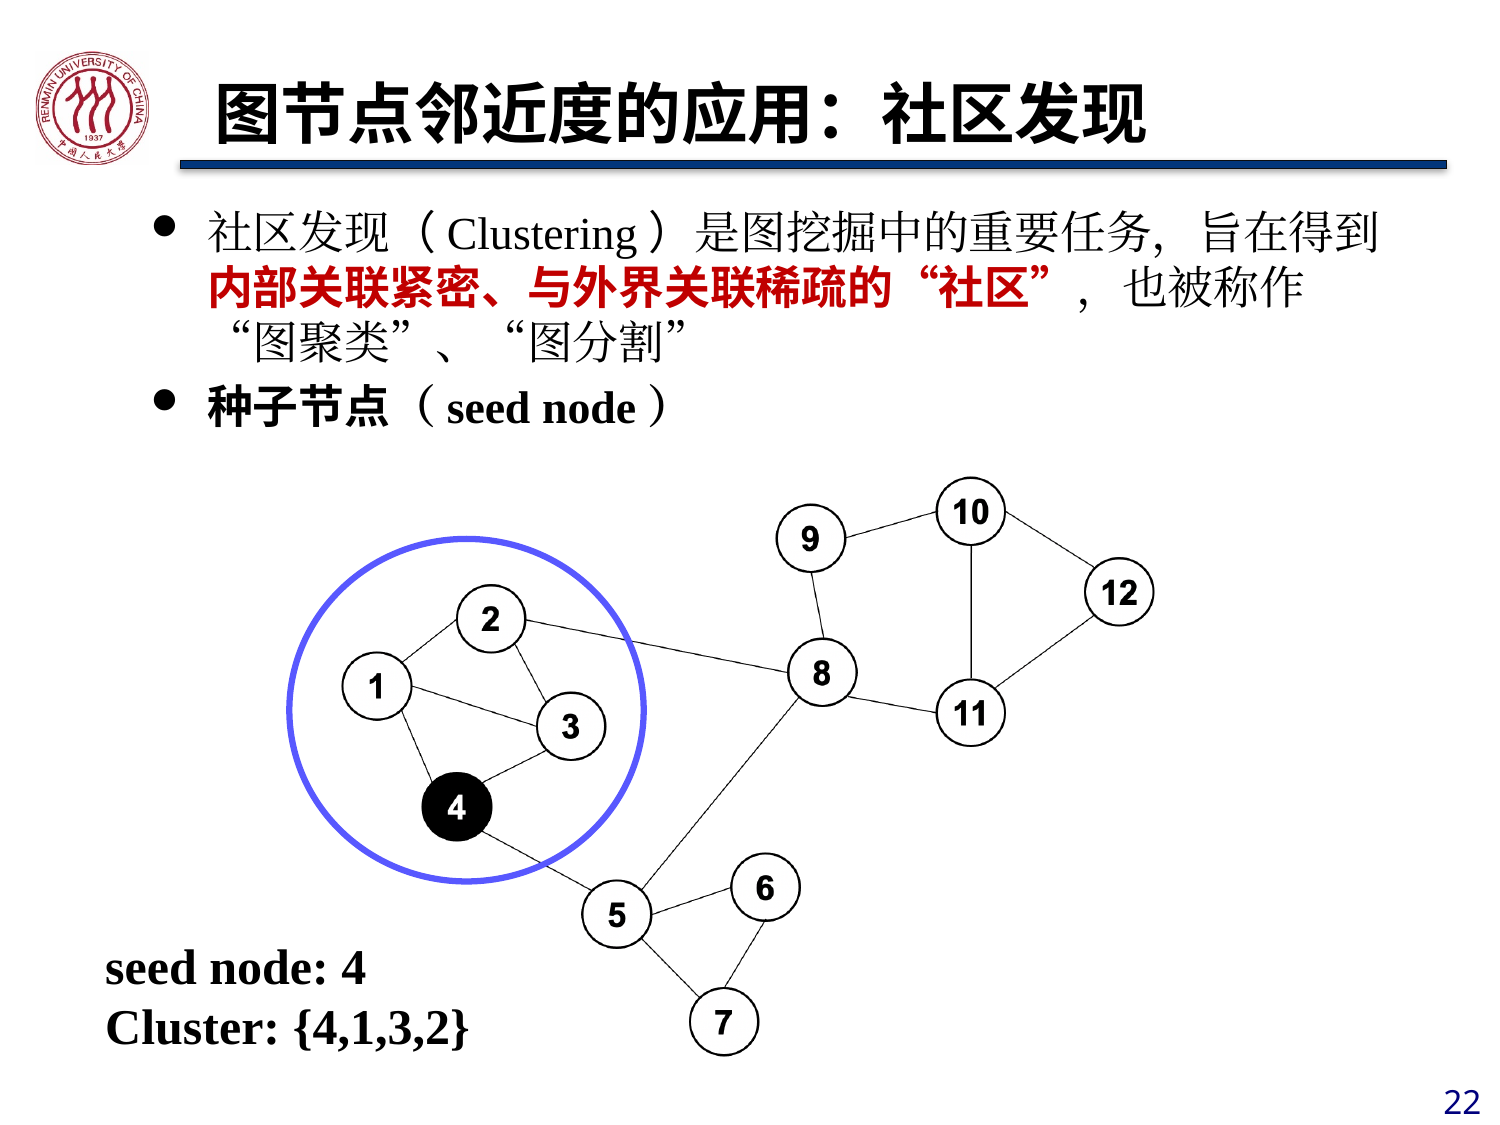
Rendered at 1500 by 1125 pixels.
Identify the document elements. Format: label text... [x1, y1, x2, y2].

picture [333, 466, 1167, 1068]
title 图节点邻近度的应用：社区发现 [198, 18, 1407, 205]
text_box [287, 600, 328, 821]
list 社区发现（Clustering）是图挖掘中的重要任务，旨在得到内部关联紧密、与外界关联稀疏的“社区”，也被称作 “图聚类”、“图分割” 种子节点（seed node） [135, 196, 1412, 468]
picture [35, 51, 149, 165]
text_box seed node: 4 Cluster: {4,1,3,2} [90, 926, 328, 1062]
